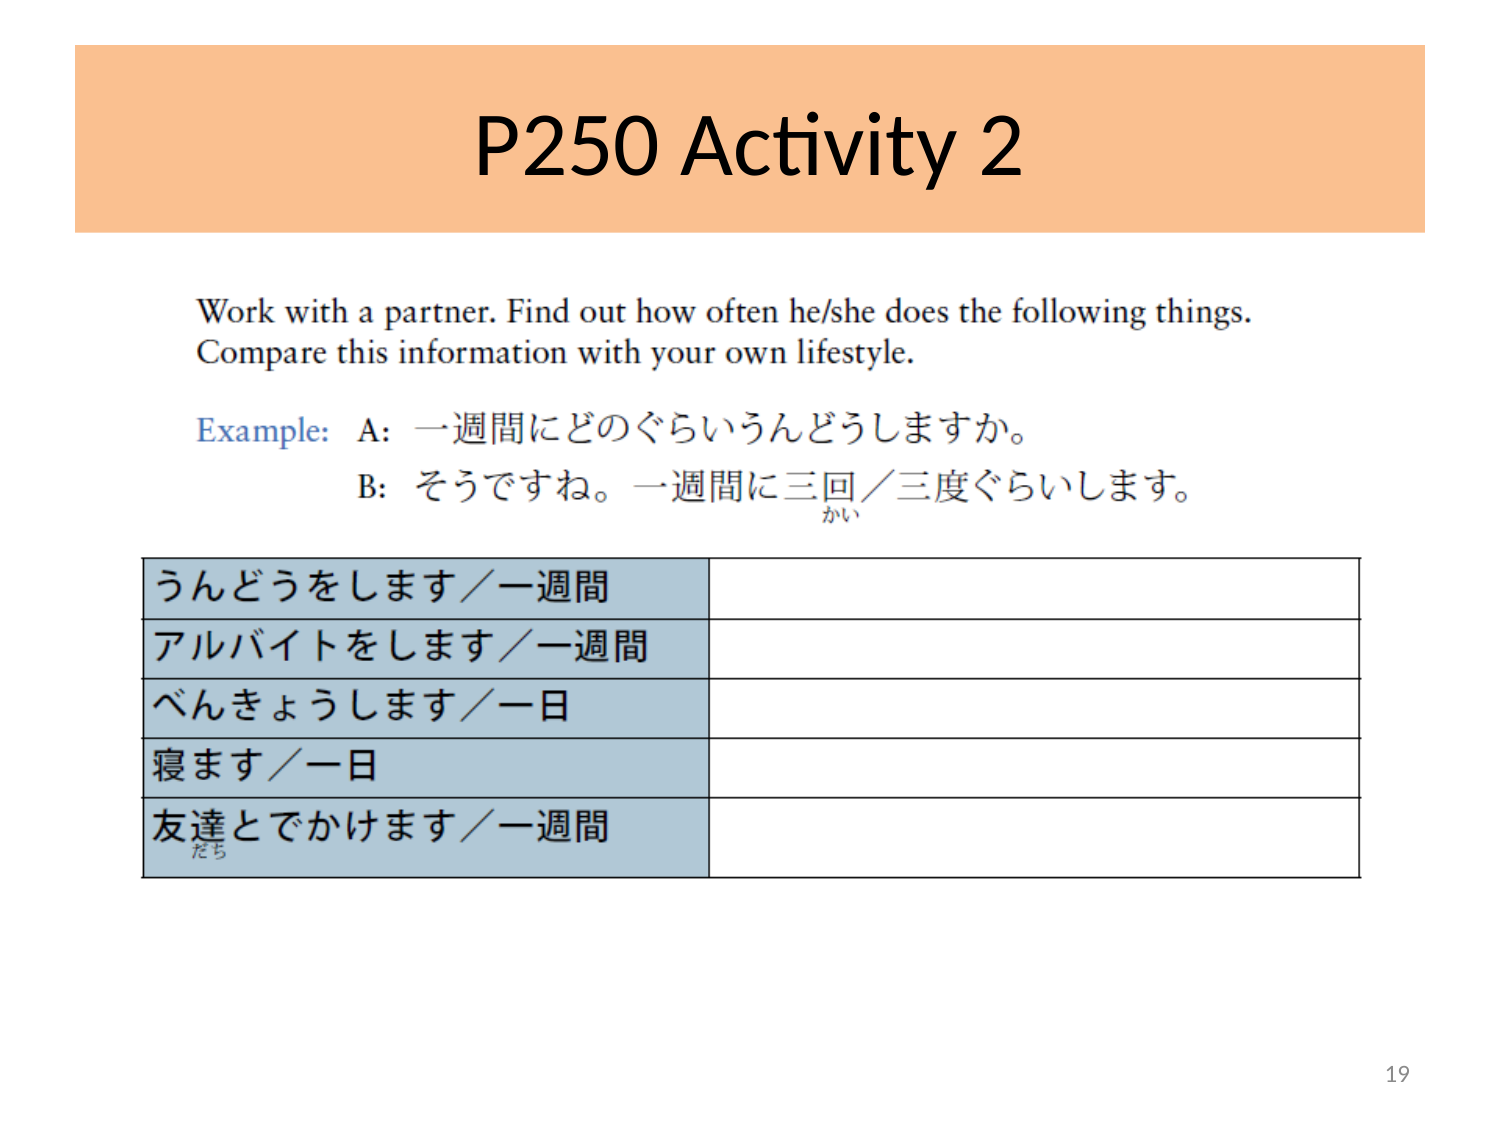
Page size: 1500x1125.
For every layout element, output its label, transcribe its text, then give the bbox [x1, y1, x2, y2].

title P250 Activity 2 [75, 45, 1425, 233]
picture [106, 282, 1394, 910]
slide_number 19 [1074, 1042, 1425, 1103]
